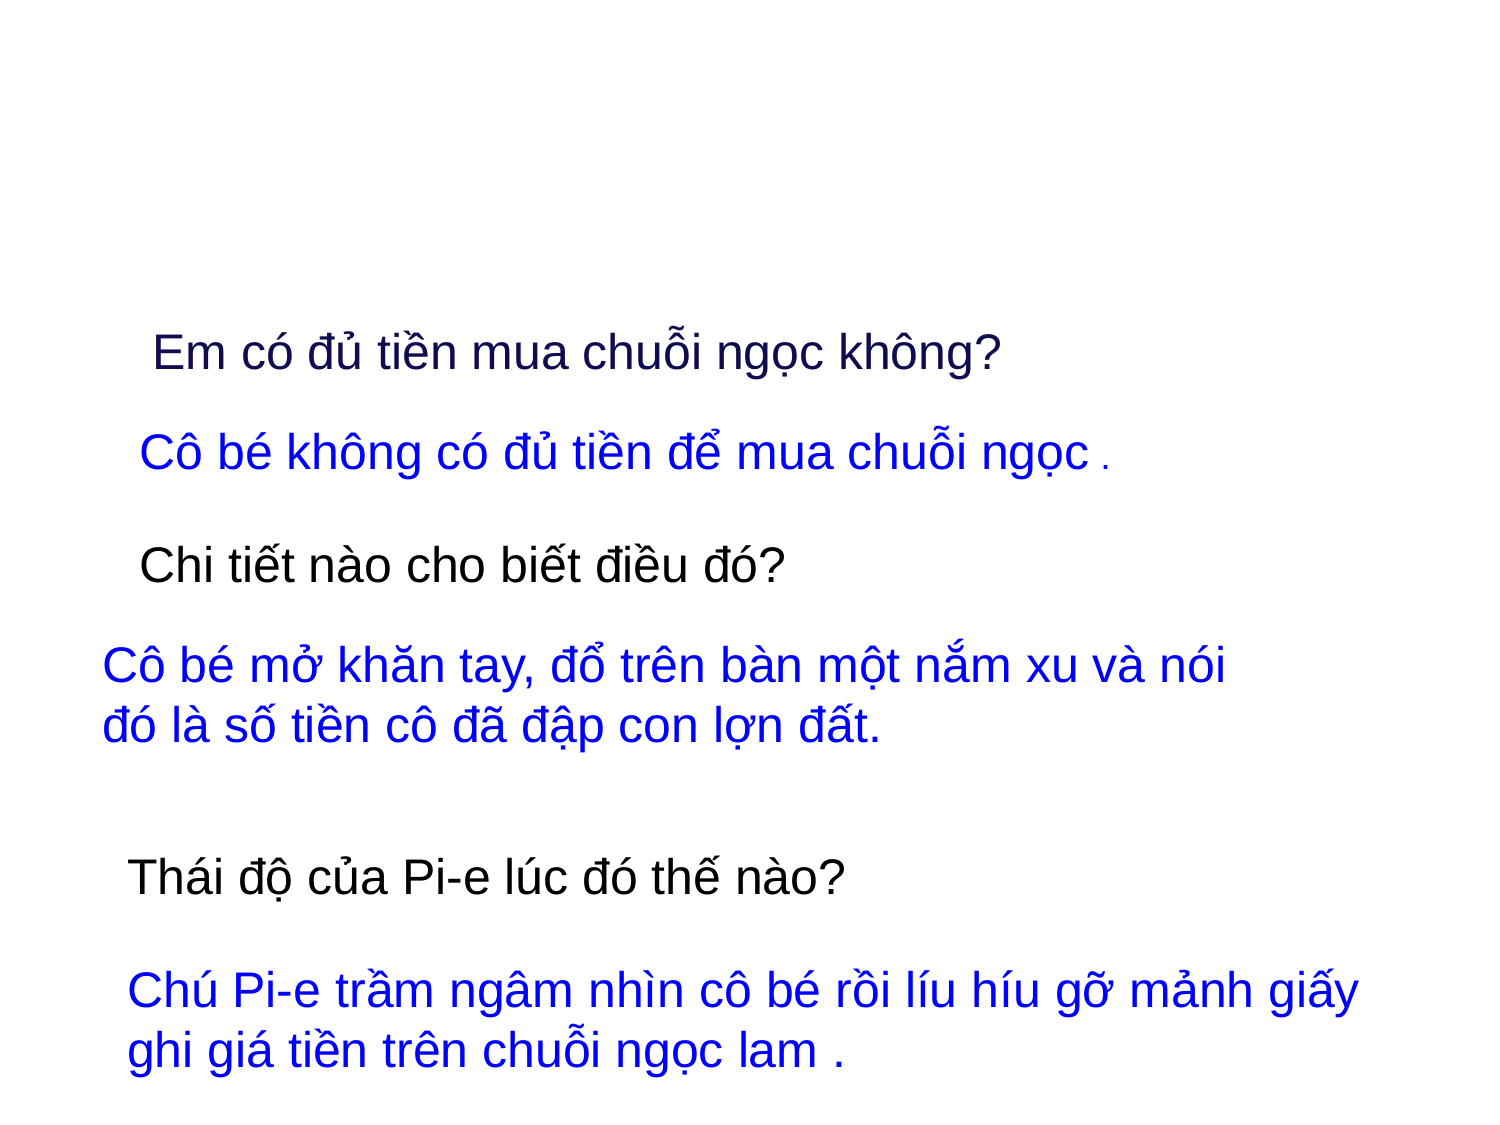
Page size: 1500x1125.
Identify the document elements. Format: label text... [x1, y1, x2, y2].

text_box Cô bé không có đủ tiền để mua chuỗi ngọc . [125, 412, 1438, 488]
text_box Cô bé mở khăn tay, đổ trên bàn một nắm xu và nói đó là số tiền cô đã đập con lợn đất. [87, 624, 1300, 760]
text_box Em có đủ tiền mua chuỗi ngọc không? [137, 312, 1450, 388]
text_box Thái độ của Pi-e lúc đó thế nào? [112, 837, 938, 913]
text_box Chú Pi-e trầm ngâm nhìn cô bé rồi líu híu gỡ mảnh giấy ghi giá tiền trên chuỗi ngọc lam . [112, 949, 1425, 1085]
text_box Chi tiết nào cho biết điều đó? [125, 524, 913, 600]
